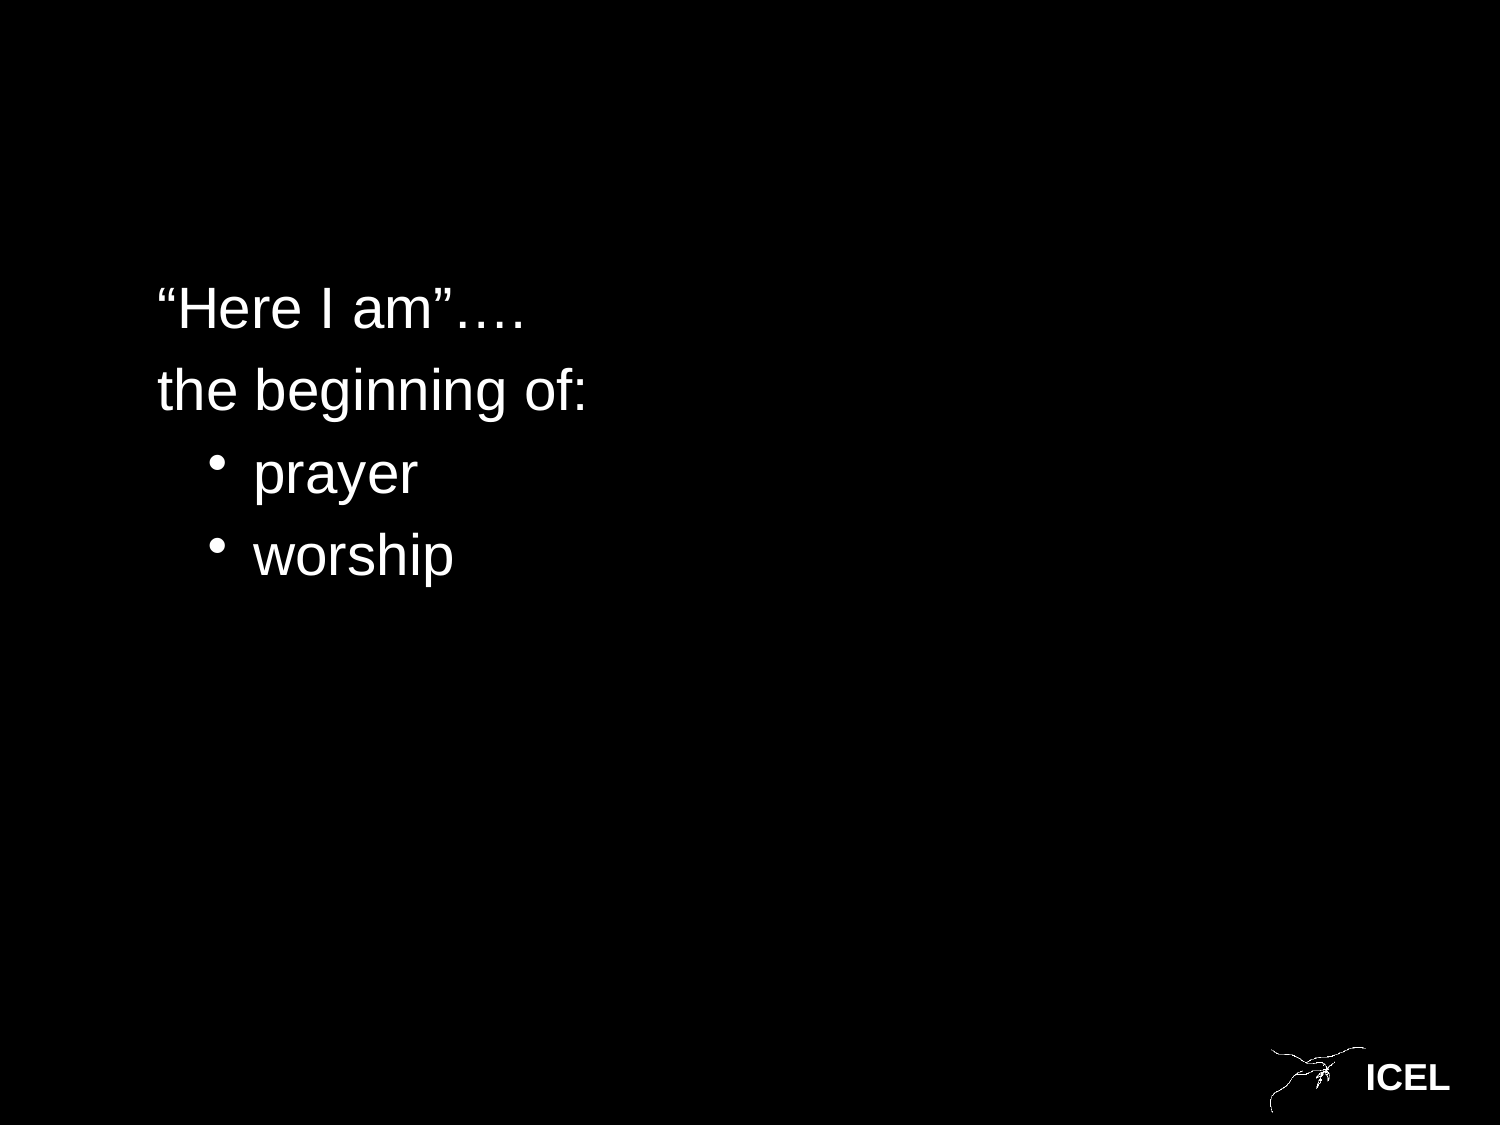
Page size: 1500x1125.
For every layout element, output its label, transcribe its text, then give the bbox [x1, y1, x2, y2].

picture [1269, 1046, 1366, 1113]
list “Here I am”…. the beginning of: prayer worship [74, 261, 1426, 1006]
